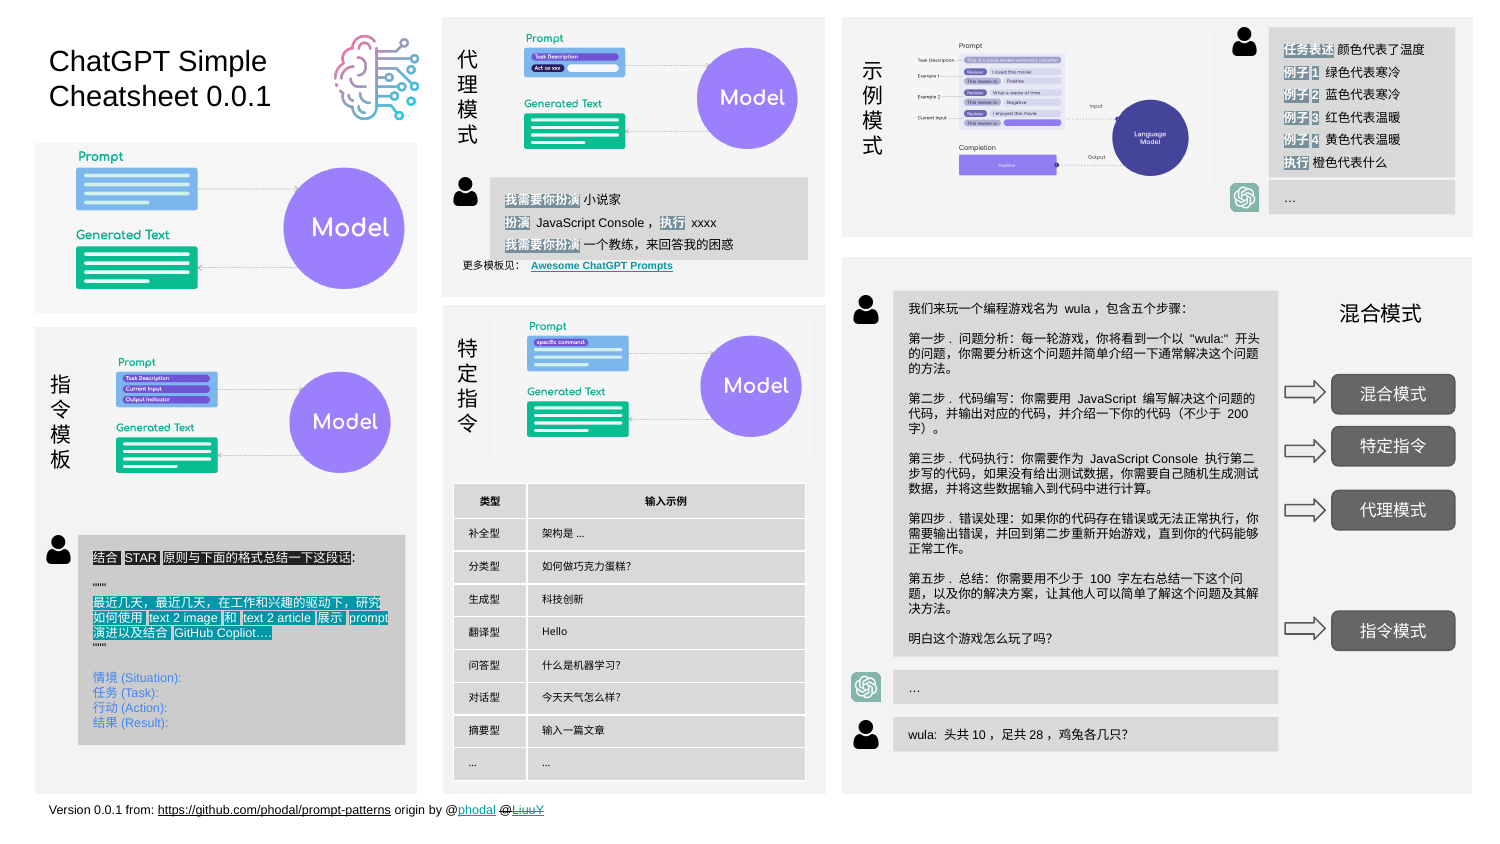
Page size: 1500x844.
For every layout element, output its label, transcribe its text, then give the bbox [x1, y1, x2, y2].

picture [1230, 182, 1260, 212]
table_cell 补全型 [454, 519, 526, 550]
picture [35, 143, 418, 313]
text_box [842, 18, 1472, 237]
table_cell 输入一篇文章 [528, 716, 805, 747]
picture [1230, 27, 1260, 57]
picture [334, 35, 420, 121]
text_box 示例模式 [847, 42, 888, 173]
picture [851, 719, 881, 749]
table_cell Hello [528, 617, 805, 649]
table_cell 对话型 [454, 683, 526, 714]
text_box [1285, 617, 1326, 640]
picture [493, 315, 812, 457]
table_cell 什么是机器学习？ [528, 650, 805, 682]
text_box 代理模式 [1331, 490, 1455, 530]
text_box [442, 18, 824, 296]
table_cell 科技创新 [528, 585, 805, 616]
text_box 特定指令 [442, 320, 488, 451]
text_box … [893, 669, 1279, 705]
picture [851, 295, 881, 325]
table_cell 生成型 [454, 585, 526, 616]
text_box [842, 257, 1472, 794]
text_box Version 0.0.1 from: https://github.com/phodal/prompt-patterns origin by @phodal @LiuuY [33, 793, 795, 825]
picture [851, 672, 881, 702]
table_cell 架构是... [528, 519, 805, 550]
text_box 代理模式 [442, 32, 484, 162]
table_cell … [454, 748, 526, 780]
table_cell 分类型 [454, 552, 526, 583]
table_cell 今天天气怎么样？ [528, 683, 805, 714]
table_cell 翻译型 [454, 617, 526, 649]
text_box [1285, 498, 1326, 522]
table_cell 问答型 [454, 650, 526, 682]
text_box … [1268, 180, 1456, 215]
text_box 混合模式 [1331, 374, 1455, 414]
text_box 指令模式 [1331, 611, 1455, 651]
text_box [443, 305, 825, 794]
table_cell 如何做巧克力蛋糕？ [528, 552, 805, 583]
table_header 类型 [454, 484, 526, 518]
picture [489, 27, 808, 169]
text_box 结合 STAR 原则与下面的格式总结一下这段话： """ 最近几天，最近几天，在工作和兴趣的驱动下，研究如何使用 text 2 image 和 text 2 article 展示 prompt 演进以及结合 GitHub Copliot…. """ 情境(Situation): 任务(Task): 行动(Action): 结果(Result): [78, 534, 406, 745]
text_box 我们来玩一个编程游戏名为 wula，包含五个步骤： 第一步. 问题分析：每一轮游戏，你将看到一个以 "wula:" 开头的问题，你需要分析这个问题并简单介绍一下通常解决这个问题的方法。 第二步. 代码编写：你需要用 JavaScript 编写解决这个问题的代码，并输出对应的代码，并介绍一下你的代码（不少于 200 字）。 第三步. 代码执行：你需要作为 JavaScript Console 执行第二步写的代码，如果没有给出测试数据，你需要自己随机生成测试数据，并将这些数据输入到代码中进行计算。 第四步. 错误处理：如果你的代码存在错误或无法正常执行，你需要输出错误，并回到第二步重新开始游戏，直到你的代码能够正常工作。 第五步. 总结：你需要用不少于 100 字左右总结一下这个问题，以及你的解决方案，让其他人可以简单了解这个问题及其解决方法。 明白这个游戏怎么玩了吗？ [893, 290, 1279, 657]
text_box [1285, 380, 1326, 404]
text_box [1285, 439, 1326, 463]
picture [44, 535, 74, 565]
text_box 我需要你扮演 小说家 扮演 JavaScript Console，执行 xxxx 我需要你扮演 一个教练，来回答我的困惑 [490, 177, 808, 260]
picture [82, 351, 401, 493]
table_cell 摘要型 [454, 716, 526, 747]
text_box [35, 328, 417, 793]
text_box 特定指令 [1331, 426, 1455, 466]
table_header 输入示例 [528, 484, 805, 518]
table_cell … [528, 748, 805, 780]
text_box 指令模板 [35, 356, 77, 487]
text_box ChatGPT Simple Cheatsheet 0.0.1 [33, 27, 331, 128]
text_box wula: 头共10，足共28，鸡兔各几只？ [893, 717, 1279, 752]
picture [893, 27, 1213, 190]
text_box 混合模式 [1294, 288, 1468, 339]
picture [451, 177, 481, 207]
text_box 更多模板见： Awesome ChatGPT Prompts [447, 253, 745, 279]
text_box 任务表述 颜色代表了温度 例子1 绿色代表寒冷 例子2 蓝色代表寒冷 例子3 红色代表温暖 例子4 黄色代表温暖 执行 橙色代表什么 [1268, 27, 1456, 178]
